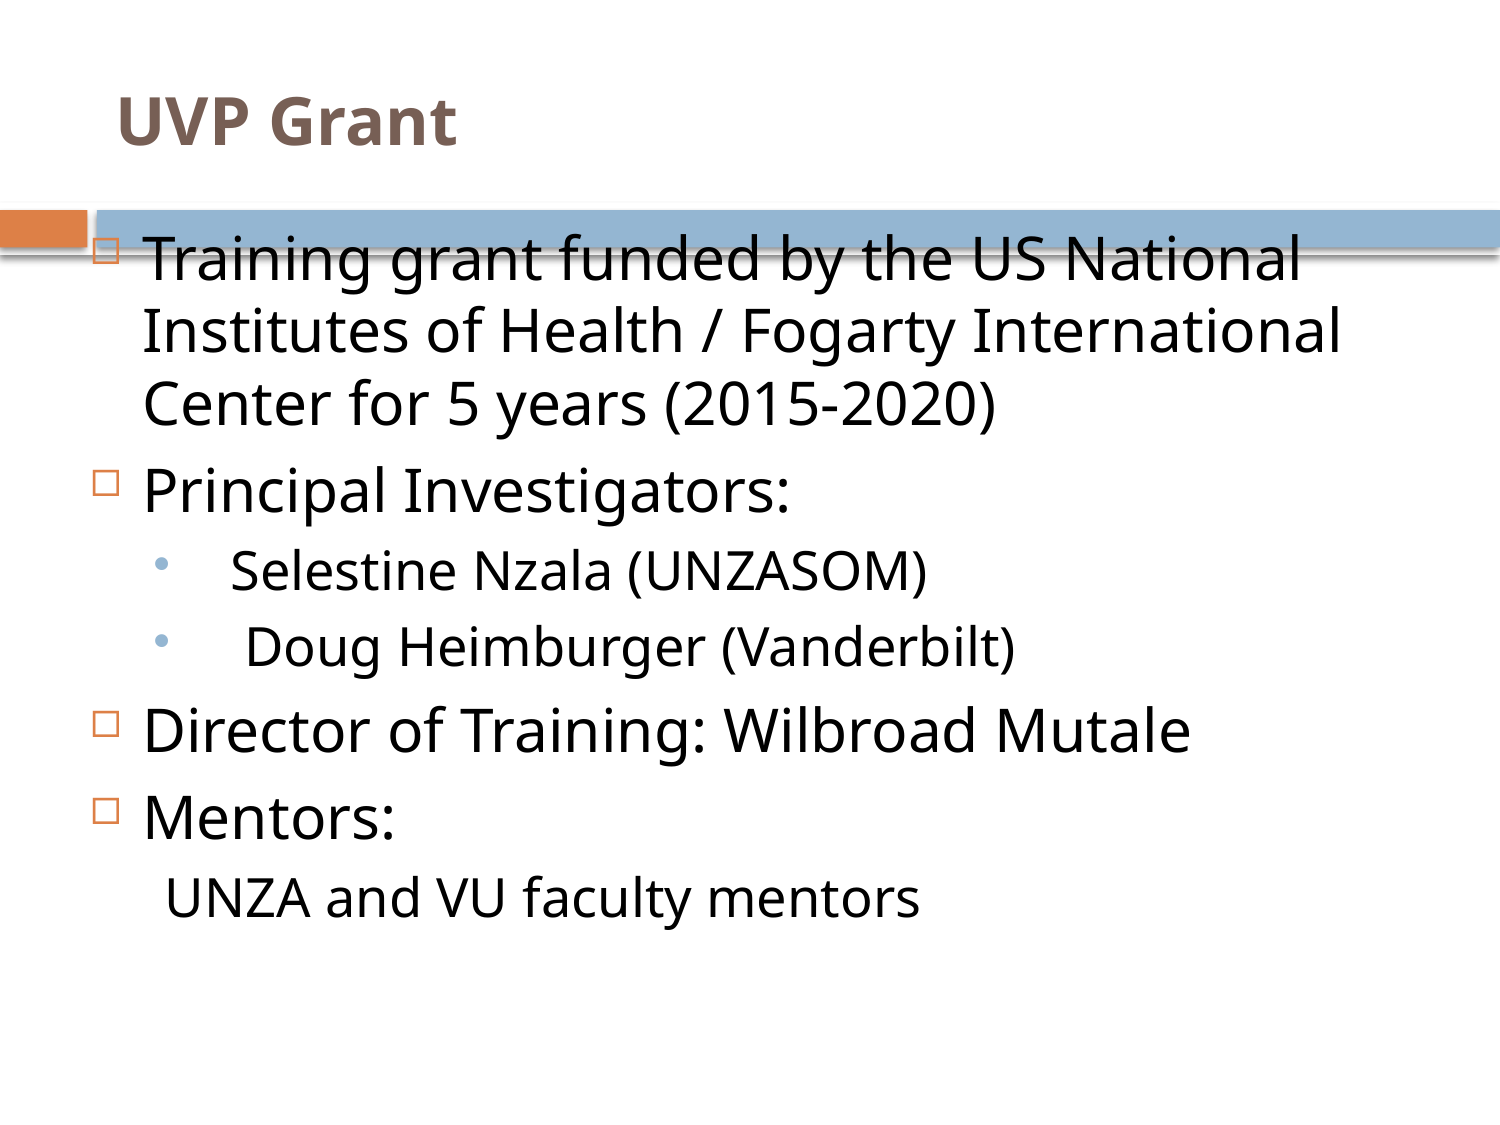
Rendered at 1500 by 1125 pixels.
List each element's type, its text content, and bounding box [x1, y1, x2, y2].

title UVP Grant [100, 37, 1438, 200]
list Training grant funded by the US National Institutes of Health / Fogarty International Center for 5 years (2015-2020) Principal Investigators: Selestine Nzala (UNZASOM) Doug Heimburger (Vanderbilt) Director of Training: Wilbroad Mutale Mentors: UNZA and VU faculty mentors [75, 212, 1425, 1050]
